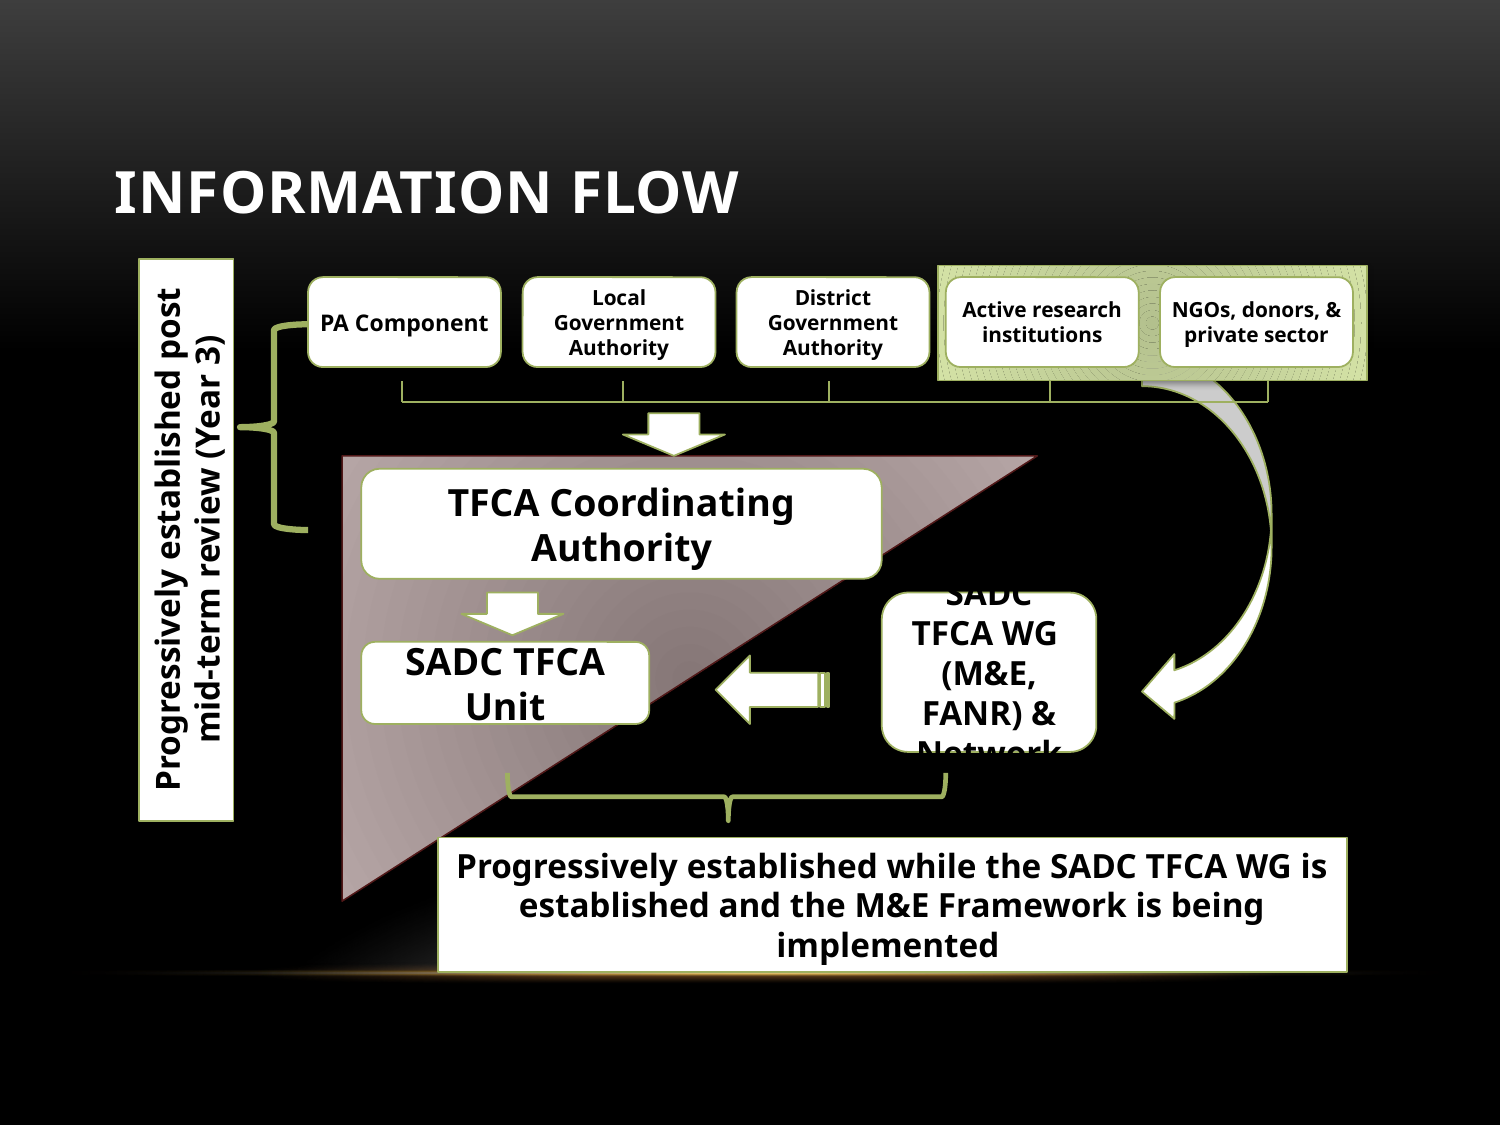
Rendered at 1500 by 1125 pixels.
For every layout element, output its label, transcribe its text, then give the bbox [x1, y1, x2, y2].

title Information flow [99, 45, 1400, 233]
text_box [138, 258, 1367, 953]
picture [0, 0, 1500, 1125]
